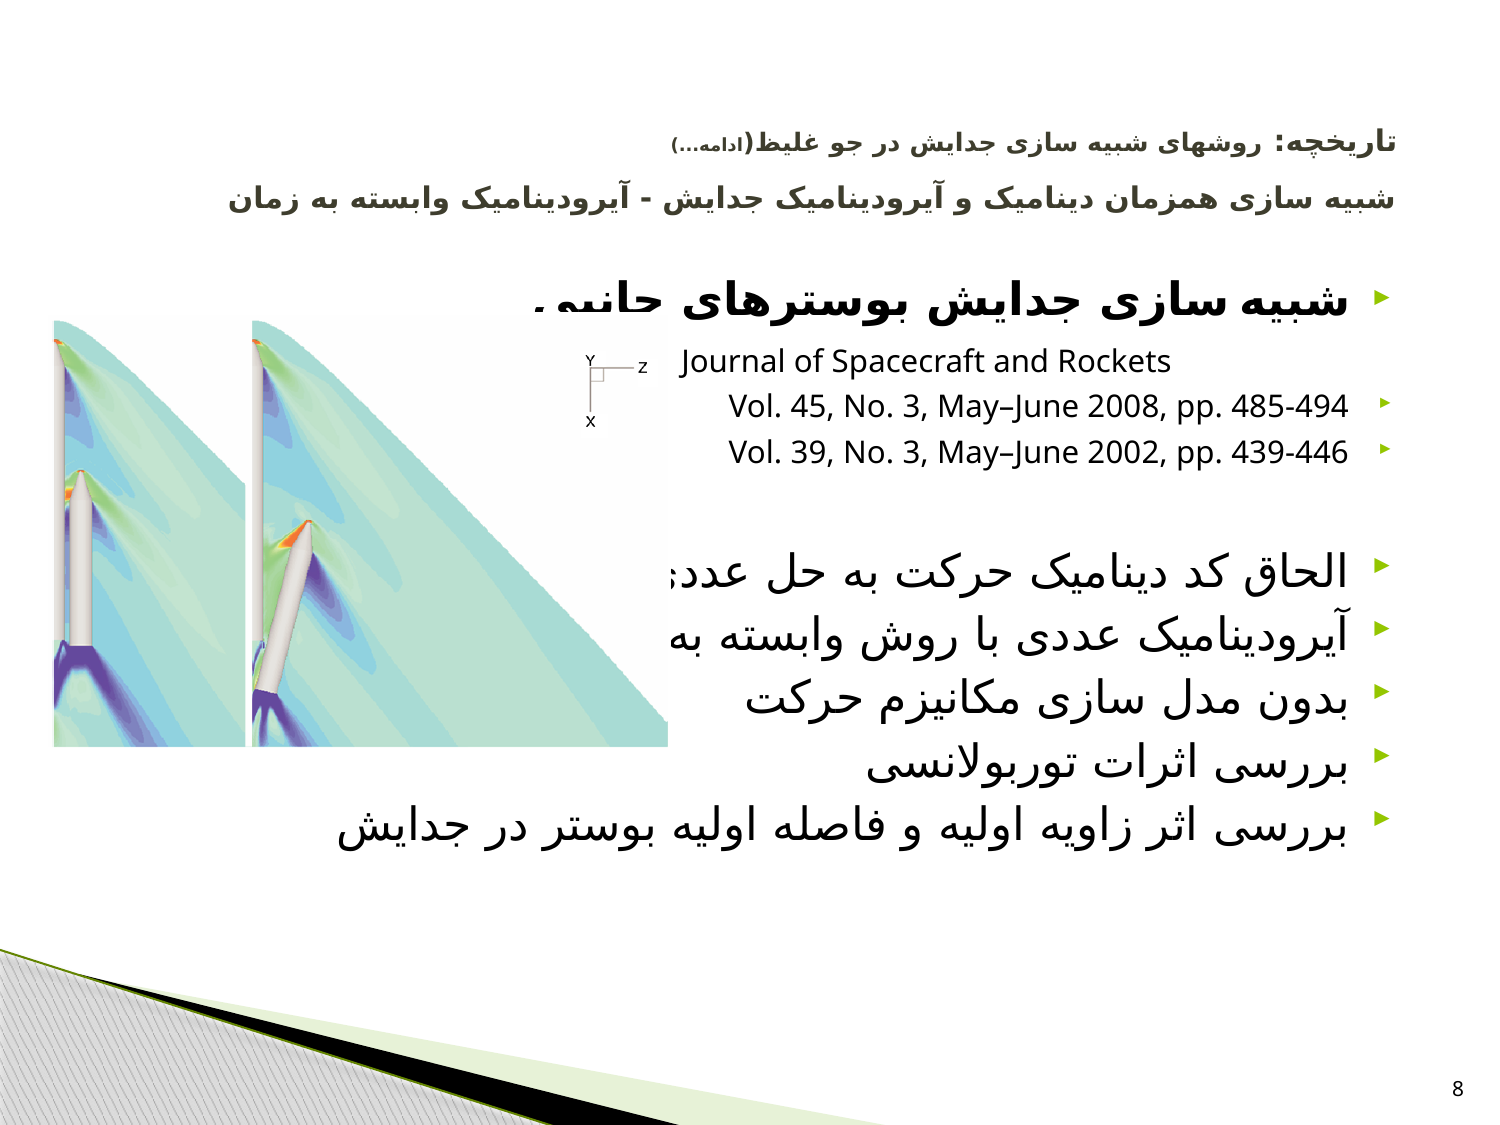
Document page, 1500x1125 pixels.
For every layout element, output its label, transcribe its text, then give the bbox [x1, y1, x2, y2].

list شبیه سازی جدایش بوسترهای جانبی Journal of Spacecraft and Rockets Vol. 45, No. 3, May–June 2008, pp. 485-494 Vol. 39, No. 3, May–June 2002, pp. 439-446 الحاق کد دینامیک حرکت به حل عددی جریان آیرودینامیک عددی با روش وابسته به زمان بدون مدل سازی مکانیزم حرکت بررسی اثرات توربولانسی بررسی اثر زاویه اولیه و فاصله اولیه بوستر در جدایش [75, 262, 1425, 1005]
title تاریخچه: روشهای شبیه سازی جدایش در جو غلیظ(ادامه...) شبیه سازی همزمان دینامیک و آیرودینامیک جدایش - آیرودینامیک وابسته به زمان [62, 112, 1413, 255]
slide_number 8 [1418, 1051, 1479, 1112]
picture [37, 312, 671, 760]
